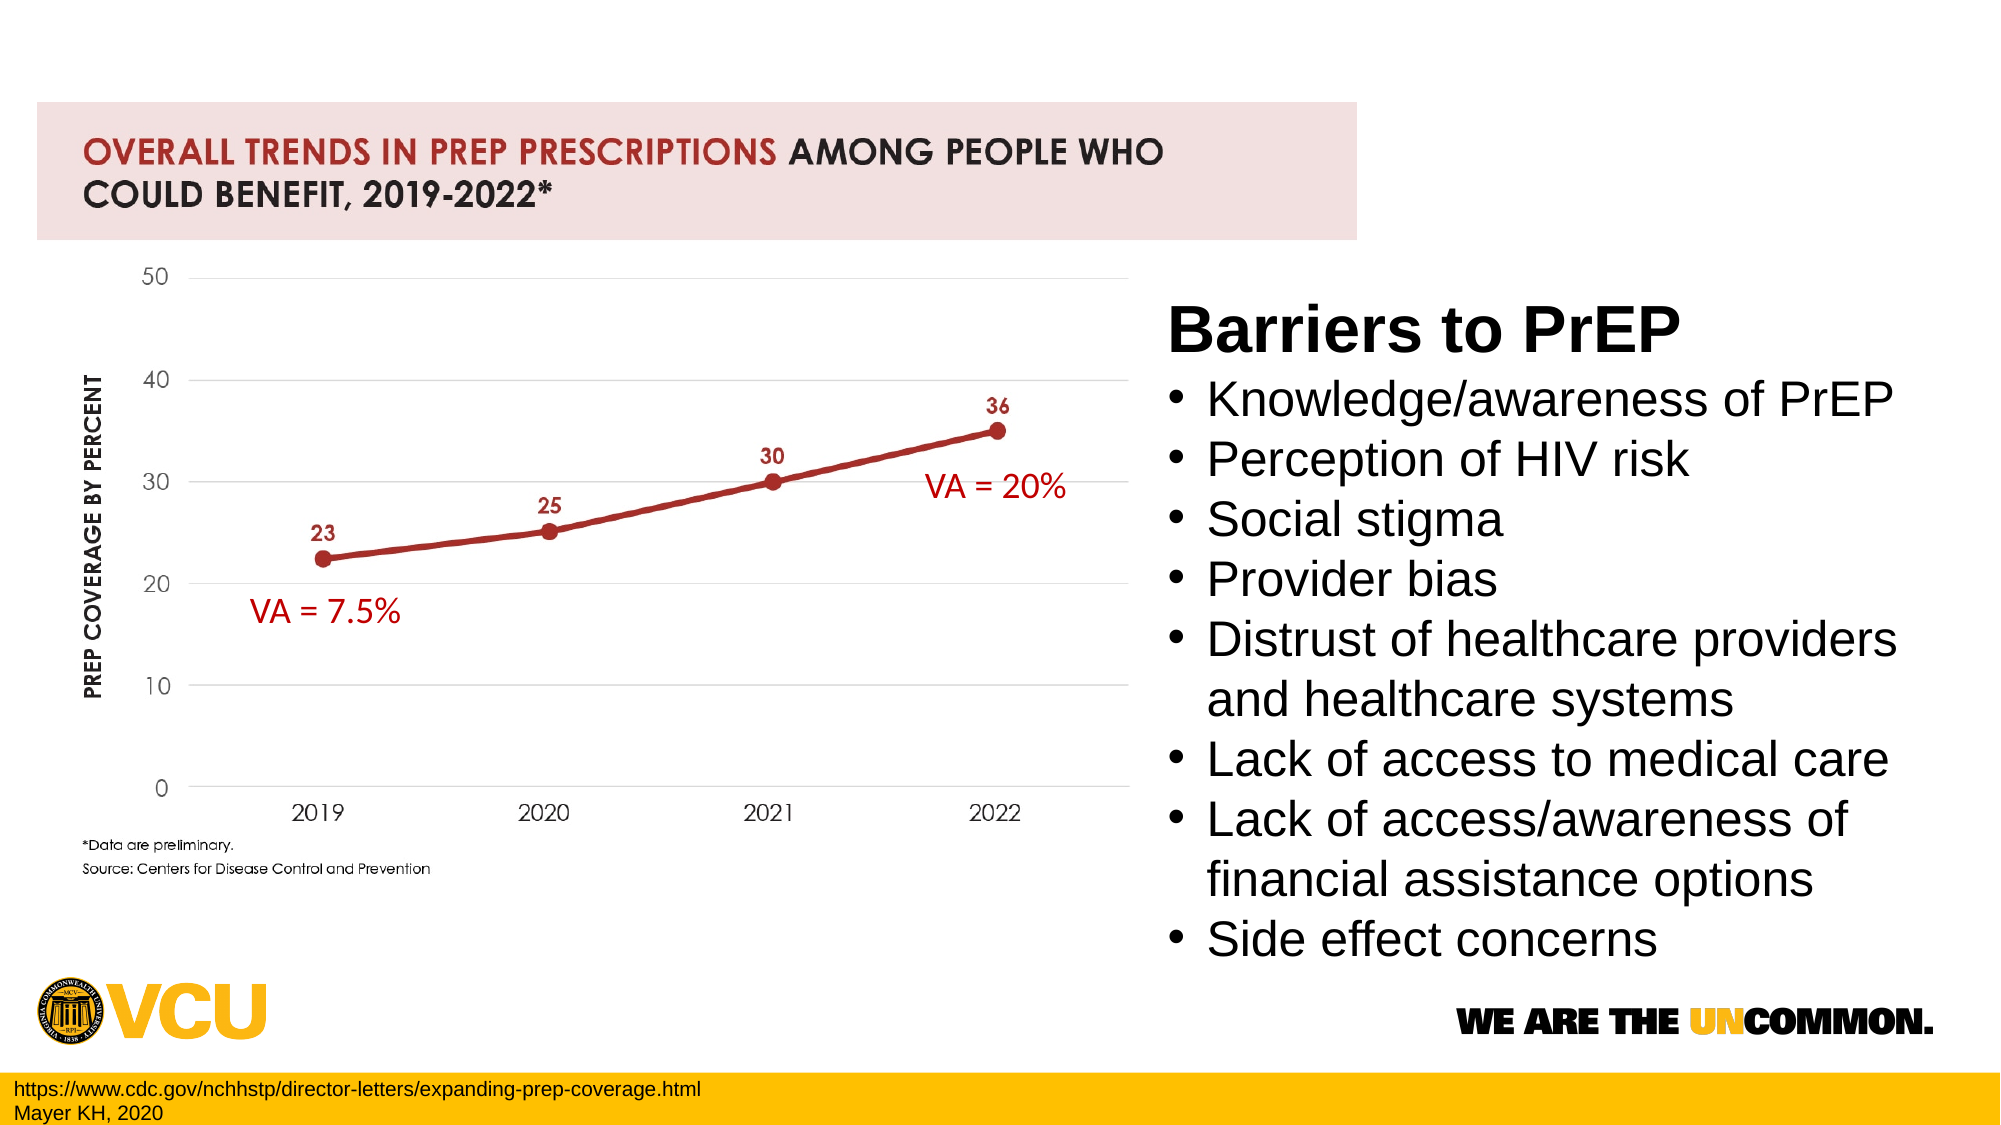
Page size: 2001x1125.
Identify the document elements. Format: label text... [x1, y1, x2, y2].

picture [36, 102, 1357, 900]
picture [37, 977, 266, 1045]
text_box Barriers to PrEP Knowledge/awareness of PrEP Perception of HIV risk Social stigma Provider bias Distrust of healthcare providers and healthcare systems Lack of access to medical care Lack of access/awareness of financial assistance options Side effect concerns [1152, 278, 1974, 974]
picture [1443, 990, 1951, 1053]
text_box https://www.cdc.gov/nchhstp/director-letters/expanding-prep-coverage.html Mayer KH, 2020 [0, 1067, 717, 1125]
